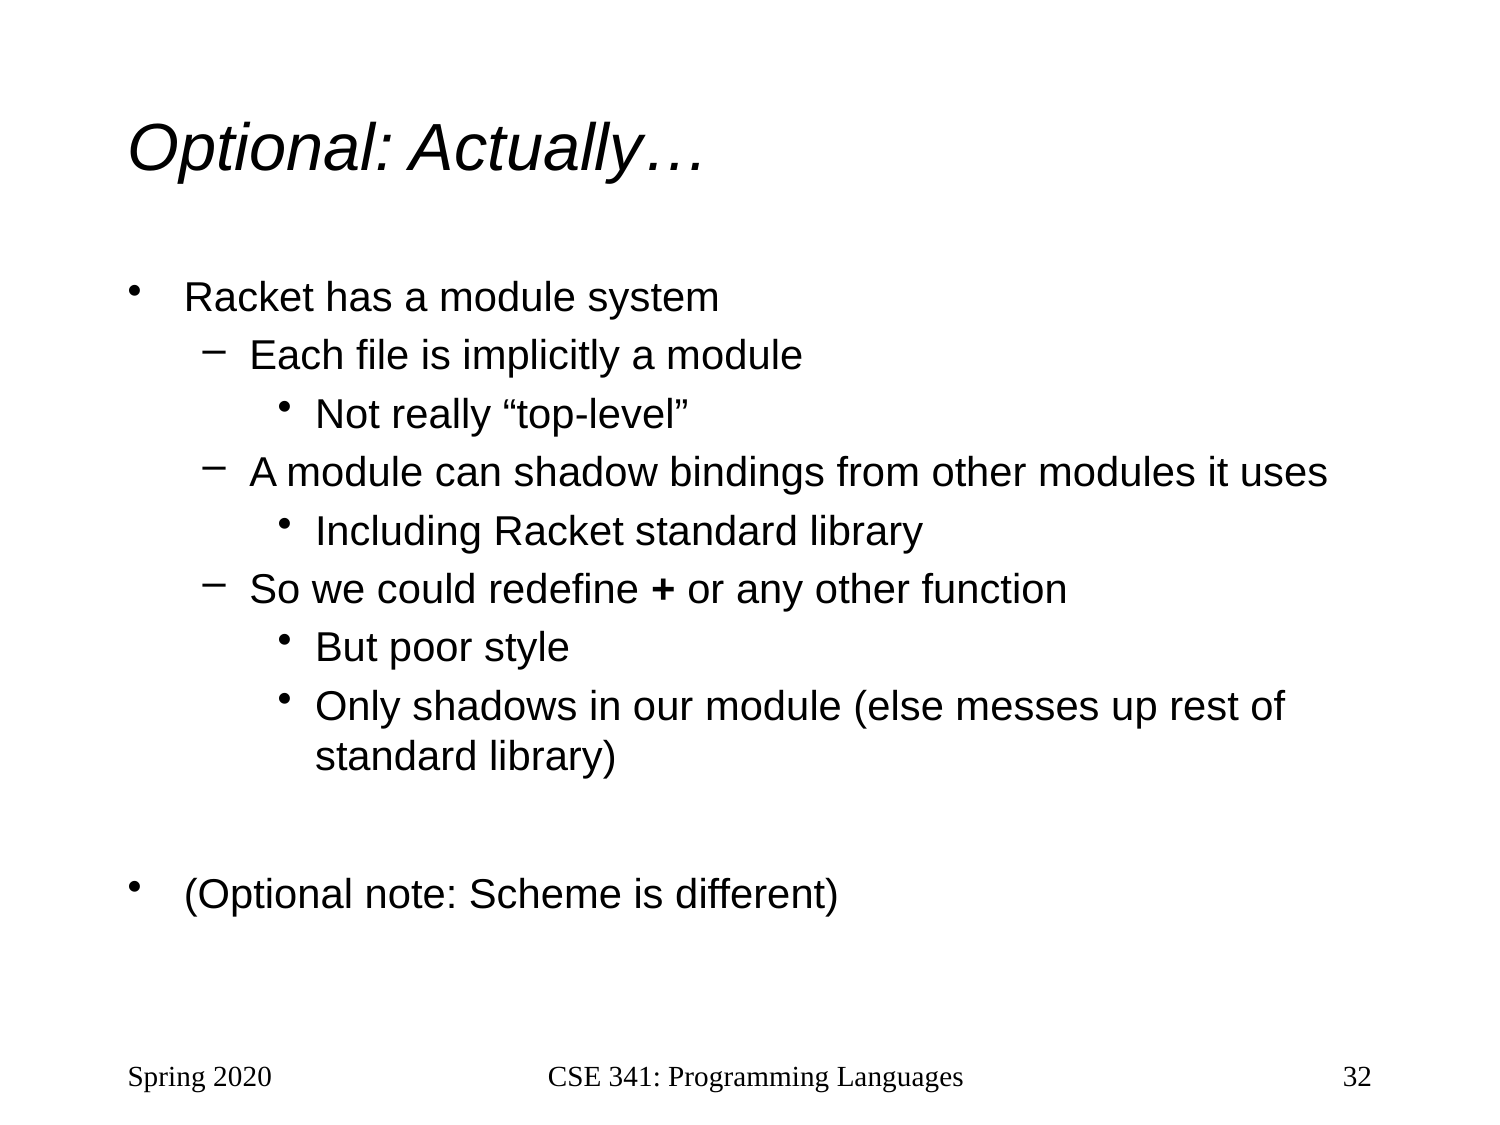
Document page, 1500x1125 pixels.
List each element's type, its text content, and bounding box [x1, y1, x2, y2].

slide_number Spring 2020 [112, 1049, 426, 1125]
footer CSE 341: Programming Languages [474, 1049, 1038, 1125]
title Optional: Actually… [112, 49, 1388, 238]
list Racket has a module system Each file is implicitly a module Not really “top-level” A module can shadow bindings from other modules it uses Including Racket standard library So we could redefine + or any other function But poor style Only shadows in our module (else messes up rest of standard library) (Optional note: Scheme is different) [112, 262, 1388, 1001]
slide_number 32 [1074, 1049, 1388, 1125]
